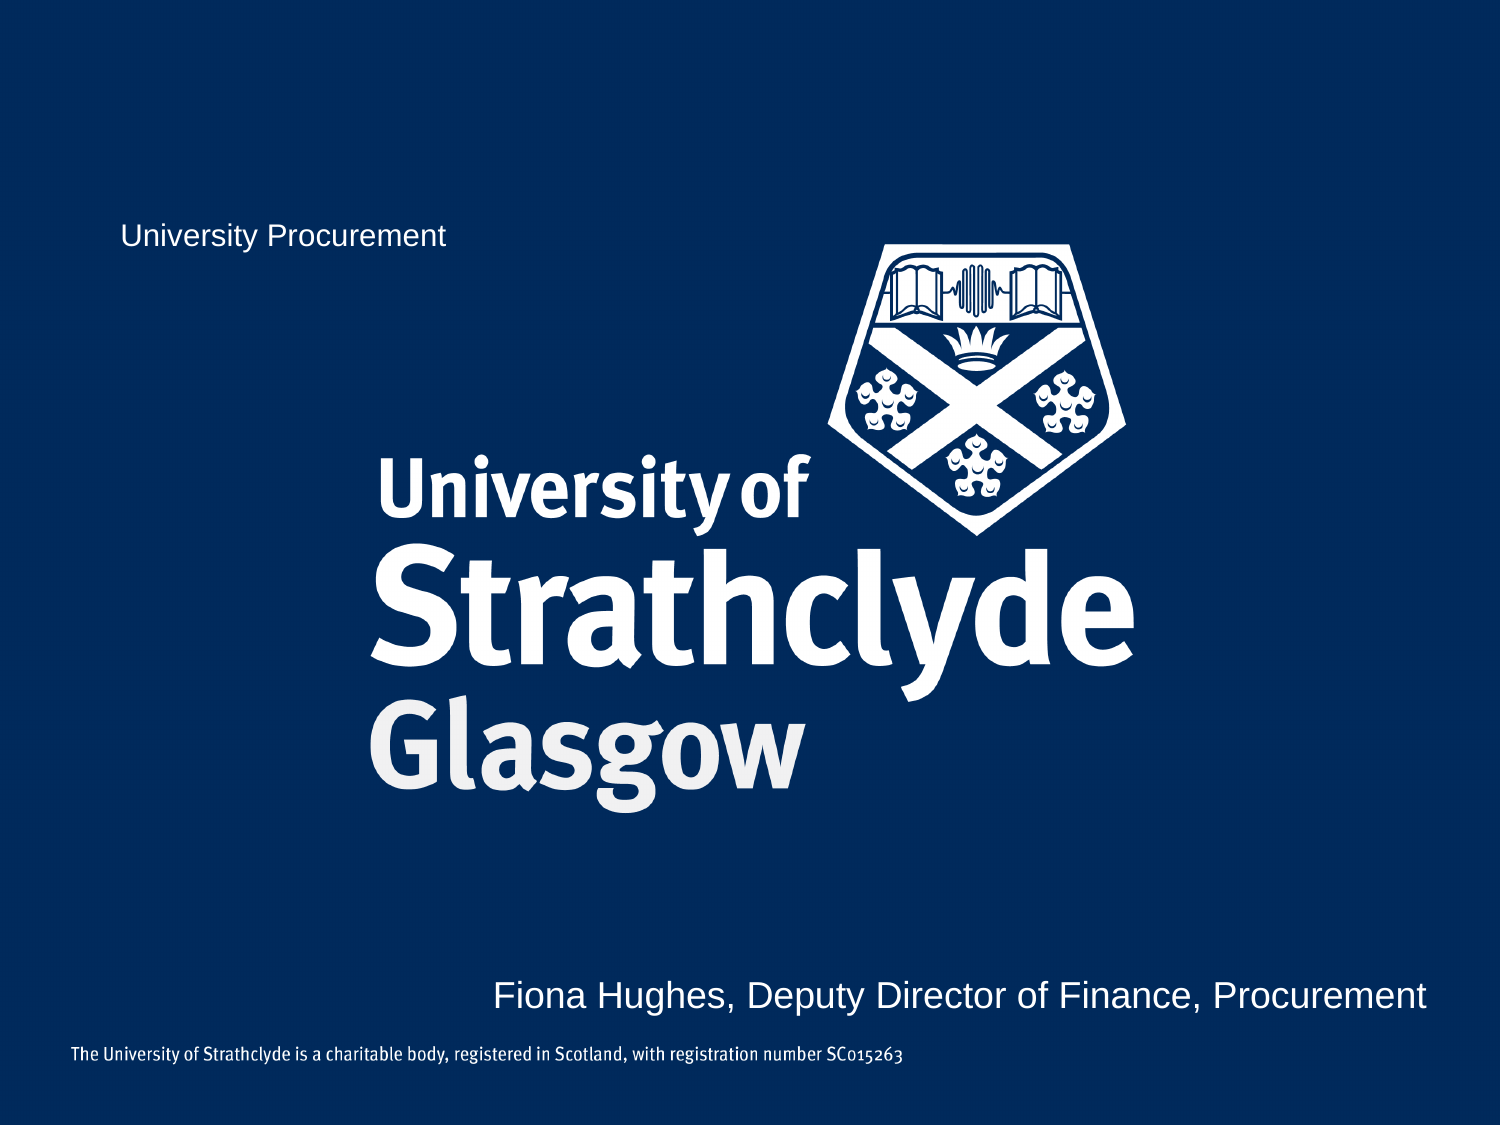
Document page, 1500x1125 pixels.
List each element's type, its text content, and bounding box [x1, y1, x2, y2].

text_box Fiona Hughes, Deputy Director of Finance, Procurement [478, 964, 1465, 1024]
picture [0, 0, 1500, 1125]
text_box University Procurement [105, 207, 625, 261]
